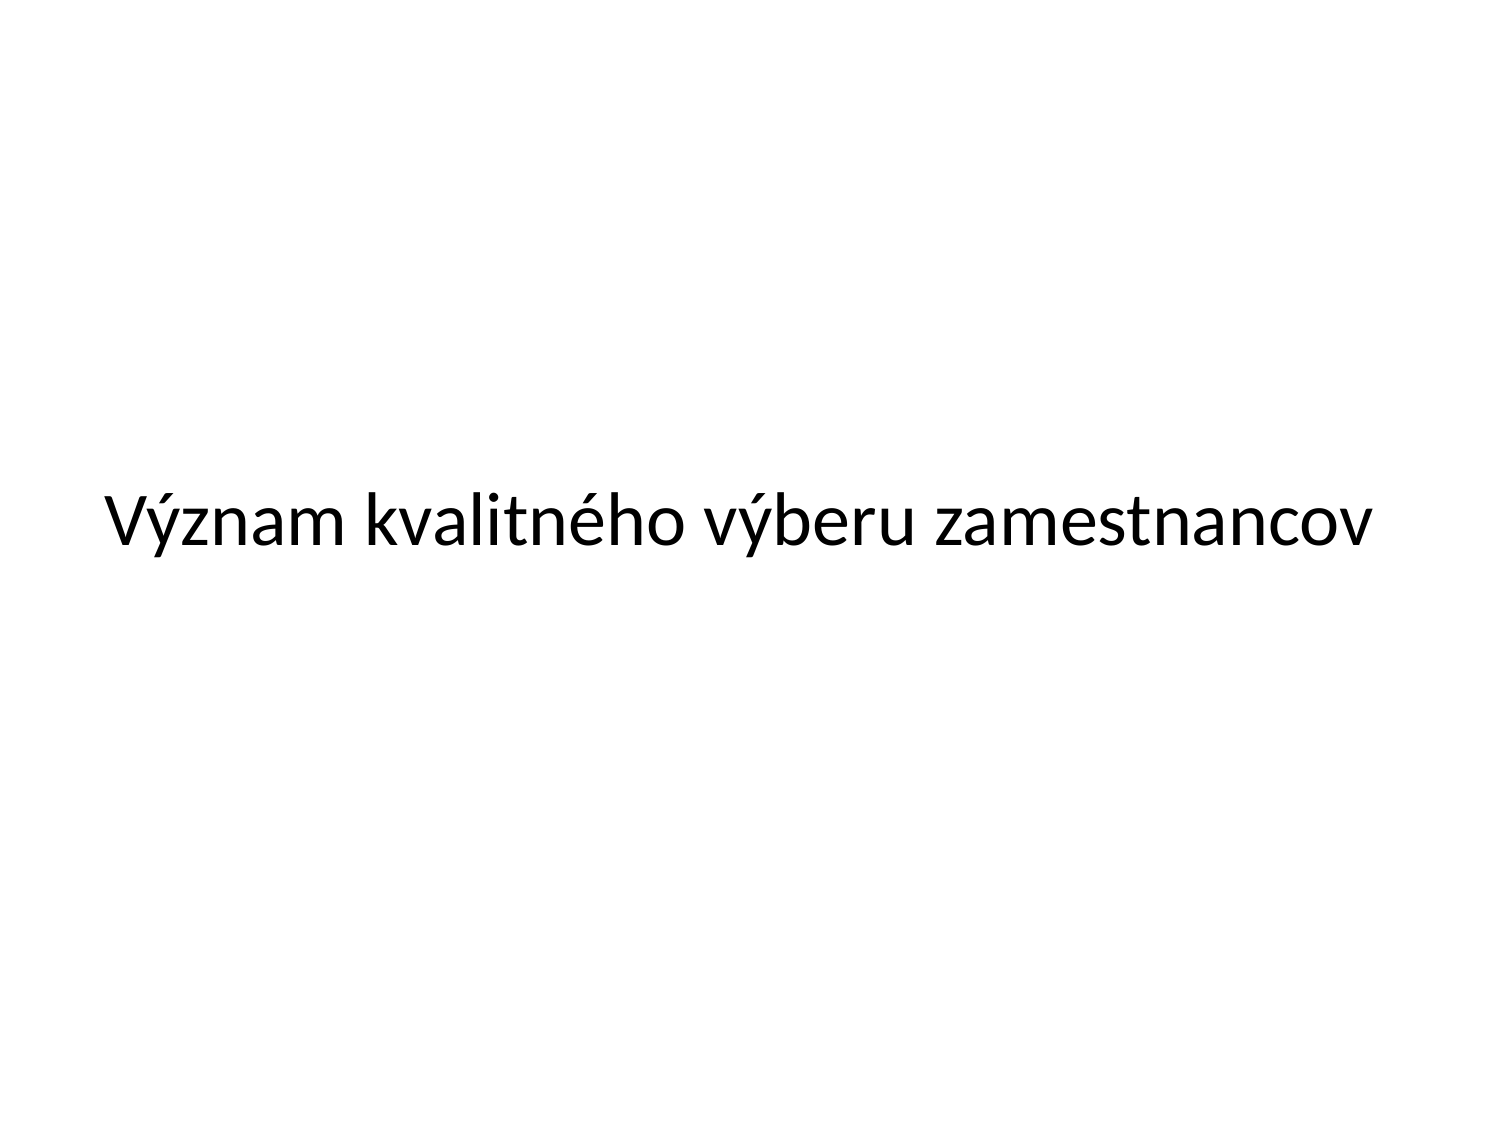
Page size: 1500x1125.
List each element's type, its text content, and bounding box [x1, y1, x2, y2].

title Význam kvalitného výberu zamestnancov [64, 420, 1415, 609]
